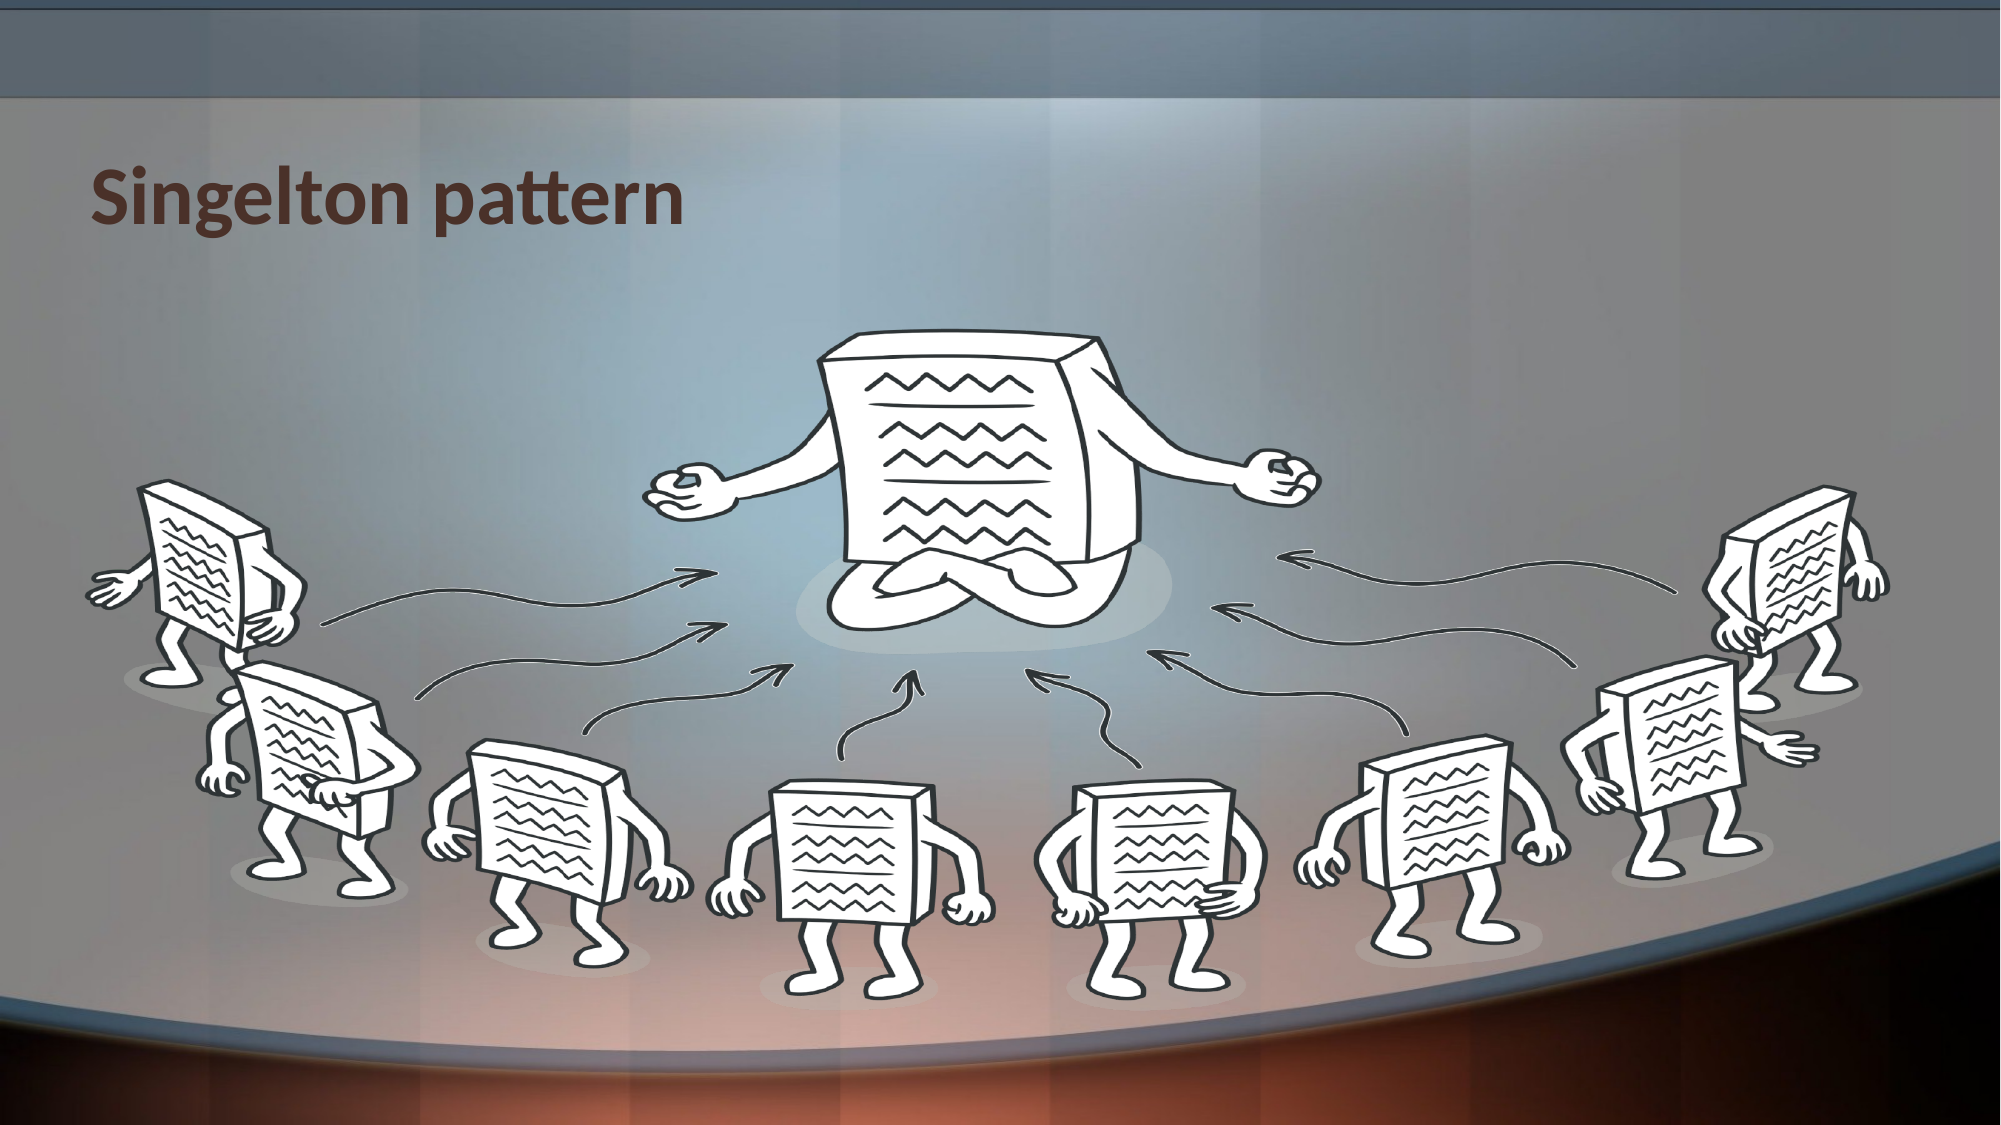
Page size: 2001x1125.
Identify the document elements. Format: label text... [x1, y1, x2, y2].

title Singelton pattern [75, 104, 1732, 294]
picture [0, 0, 2001, 1125]
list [74, 299, 1898, 1020]
